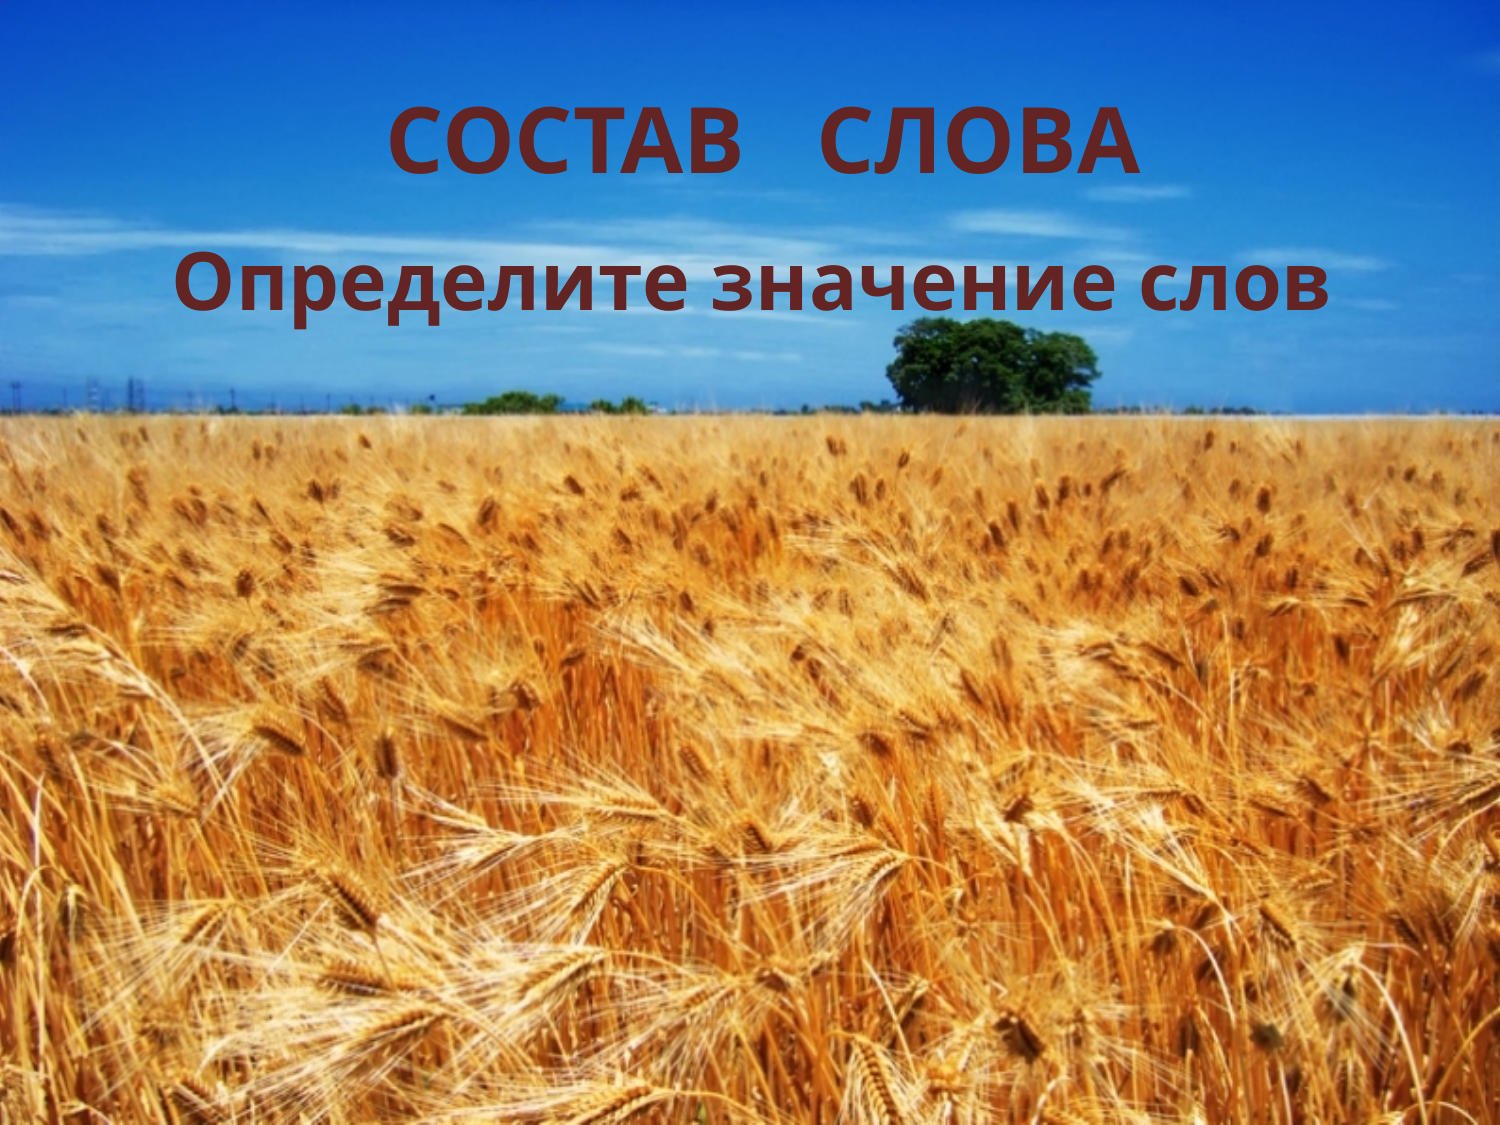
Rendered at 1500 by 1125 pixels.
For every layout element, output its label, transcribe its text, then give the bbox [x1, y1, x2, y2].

title СОСТАВ СЛОВА [88, 42, 1439, 184]
picture [0, 0, 1500, 1125]
text_box Определите значение слов [88, 184, 1439, 372]
